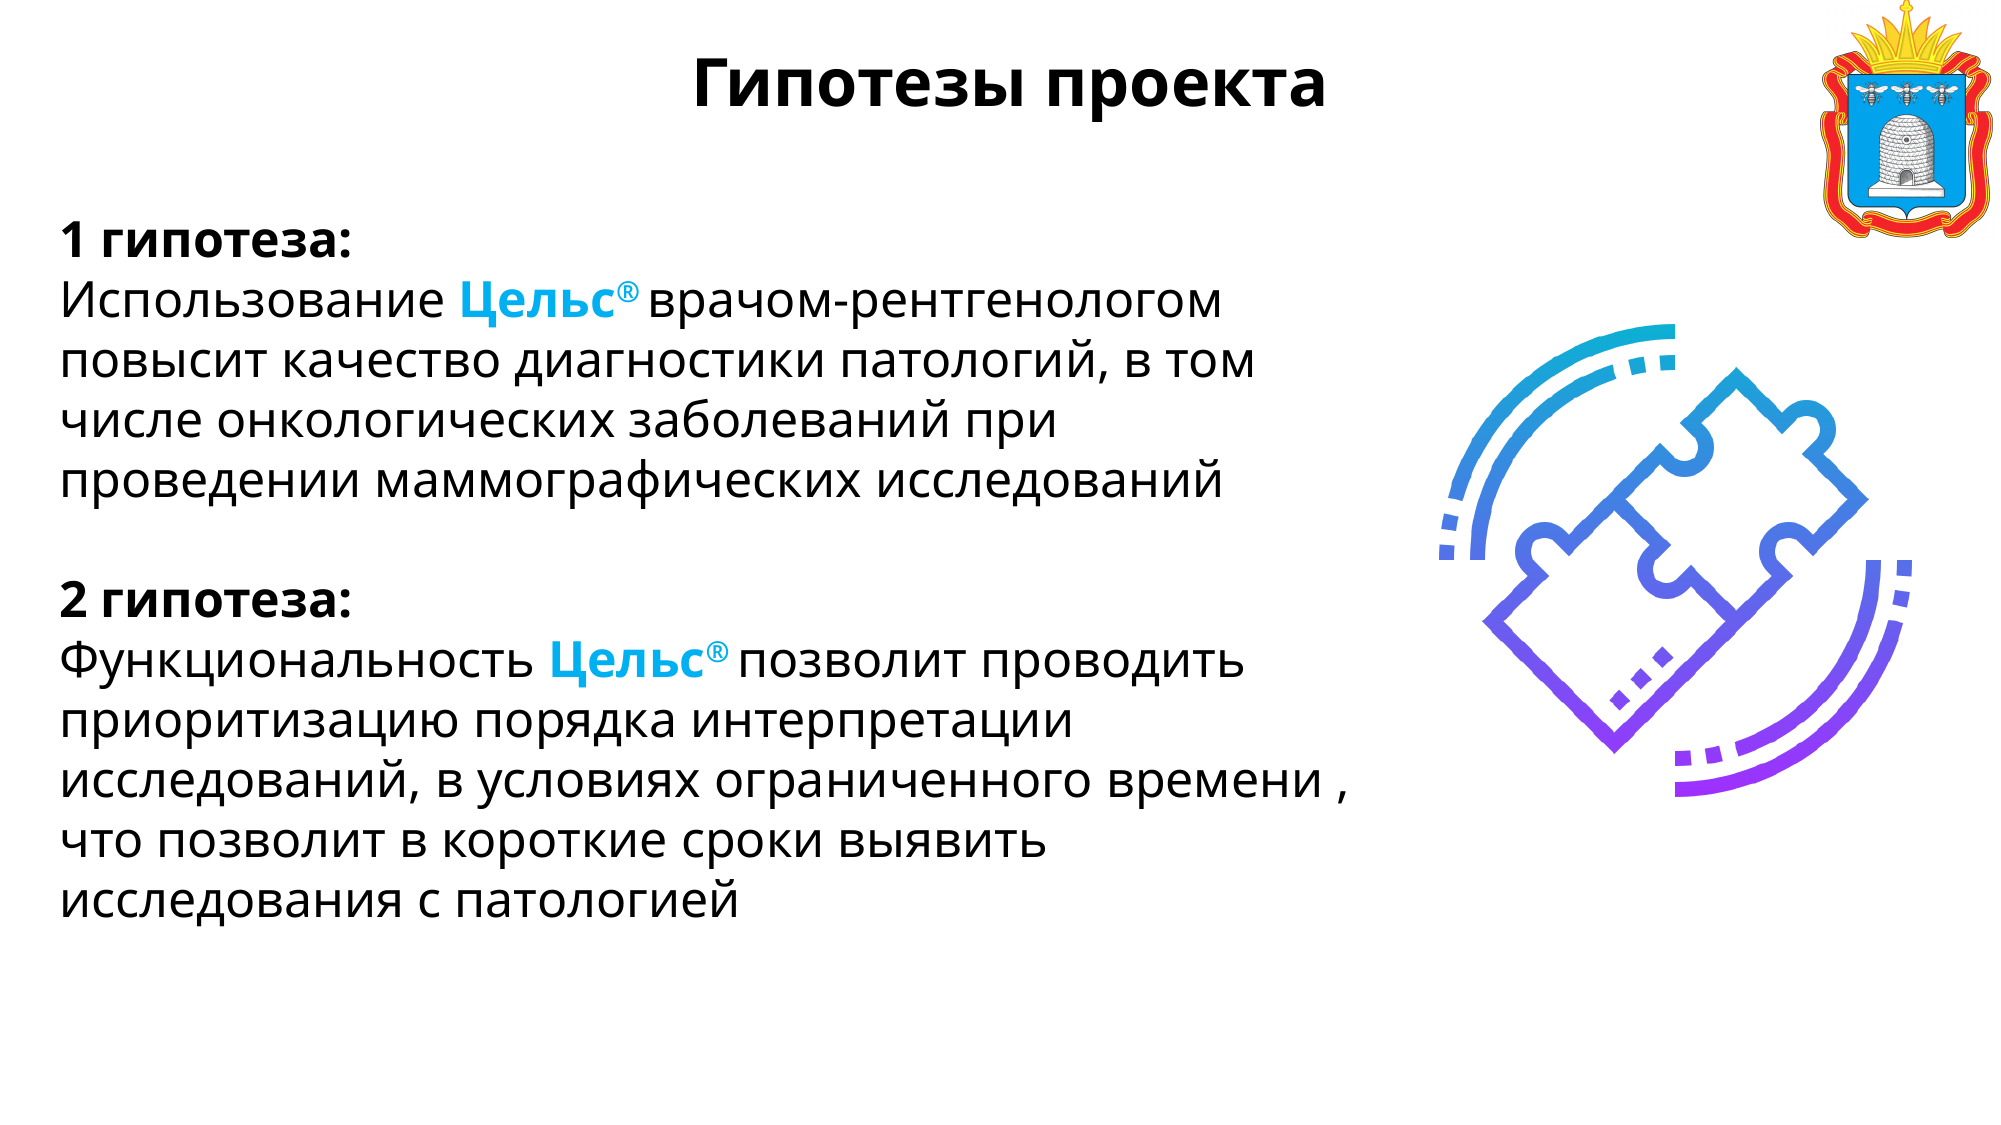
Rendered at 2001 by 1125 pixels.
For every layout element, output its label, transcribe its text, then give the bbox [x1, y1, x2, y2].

picture [1431, 316, 1919, 804]
text_box 1 гипотеза: Использование Цельс® врачом-рентгенологом повысит качество диагностики патологий, в том числе онкологических заболеваний при проведении маммографических исследований 2 гипотеза: Функциональность Цельс® позволит проводить приоритизацию порядка интерпретации исследований, в условиях ограниченного времени , что позволит в короткие сроки выявить исследования с патологией [44, 200, 1387, 936]
picture [1820, 0, 1993, 238]
text_box Гипотезы проекта [493, 32, 1528, 128]
